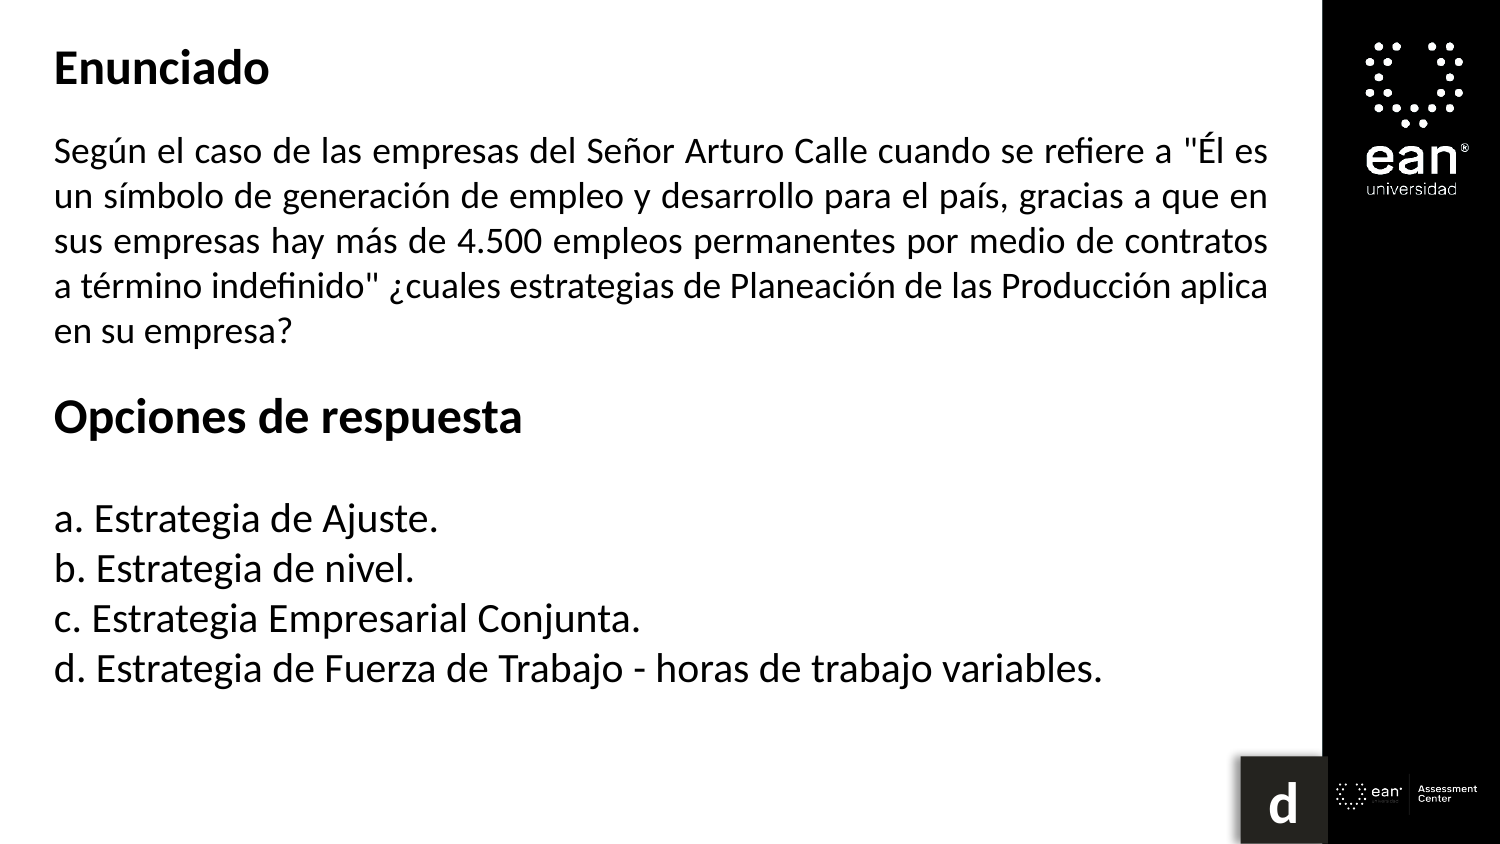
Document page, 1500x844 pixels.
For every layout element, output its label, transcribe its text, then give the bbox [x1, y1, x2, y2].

text_box Según el caso de las empresas del Señor Arturo Calle cuando se refiere a "Él es un símbolo de generación de empleo y desarrollo para el país, gracias a que en sus empresas hay más de 4.500 empleos permanentes por medio de contratos a término indefinido" ¿cuales estrategias de Planeación de las Producción aplica en su empresa? [39, 118, 1285, 358]
picture [0, 0, 1500, 844]
text_box Enunciado [39, 27, 797, 102]
text_box d [1239, 754, 1330, 844]
text_box Opciones de respuesta [39, 375, 797, 451]
text_box a. Estrategia de Ajuste. b. Estrategia de nivel. c. Estrategia Empresarial Conjunta. d. Estrategia de Fuerza de Trabajo - horas de trabajo variables. [39, 483, 1285, 698]
